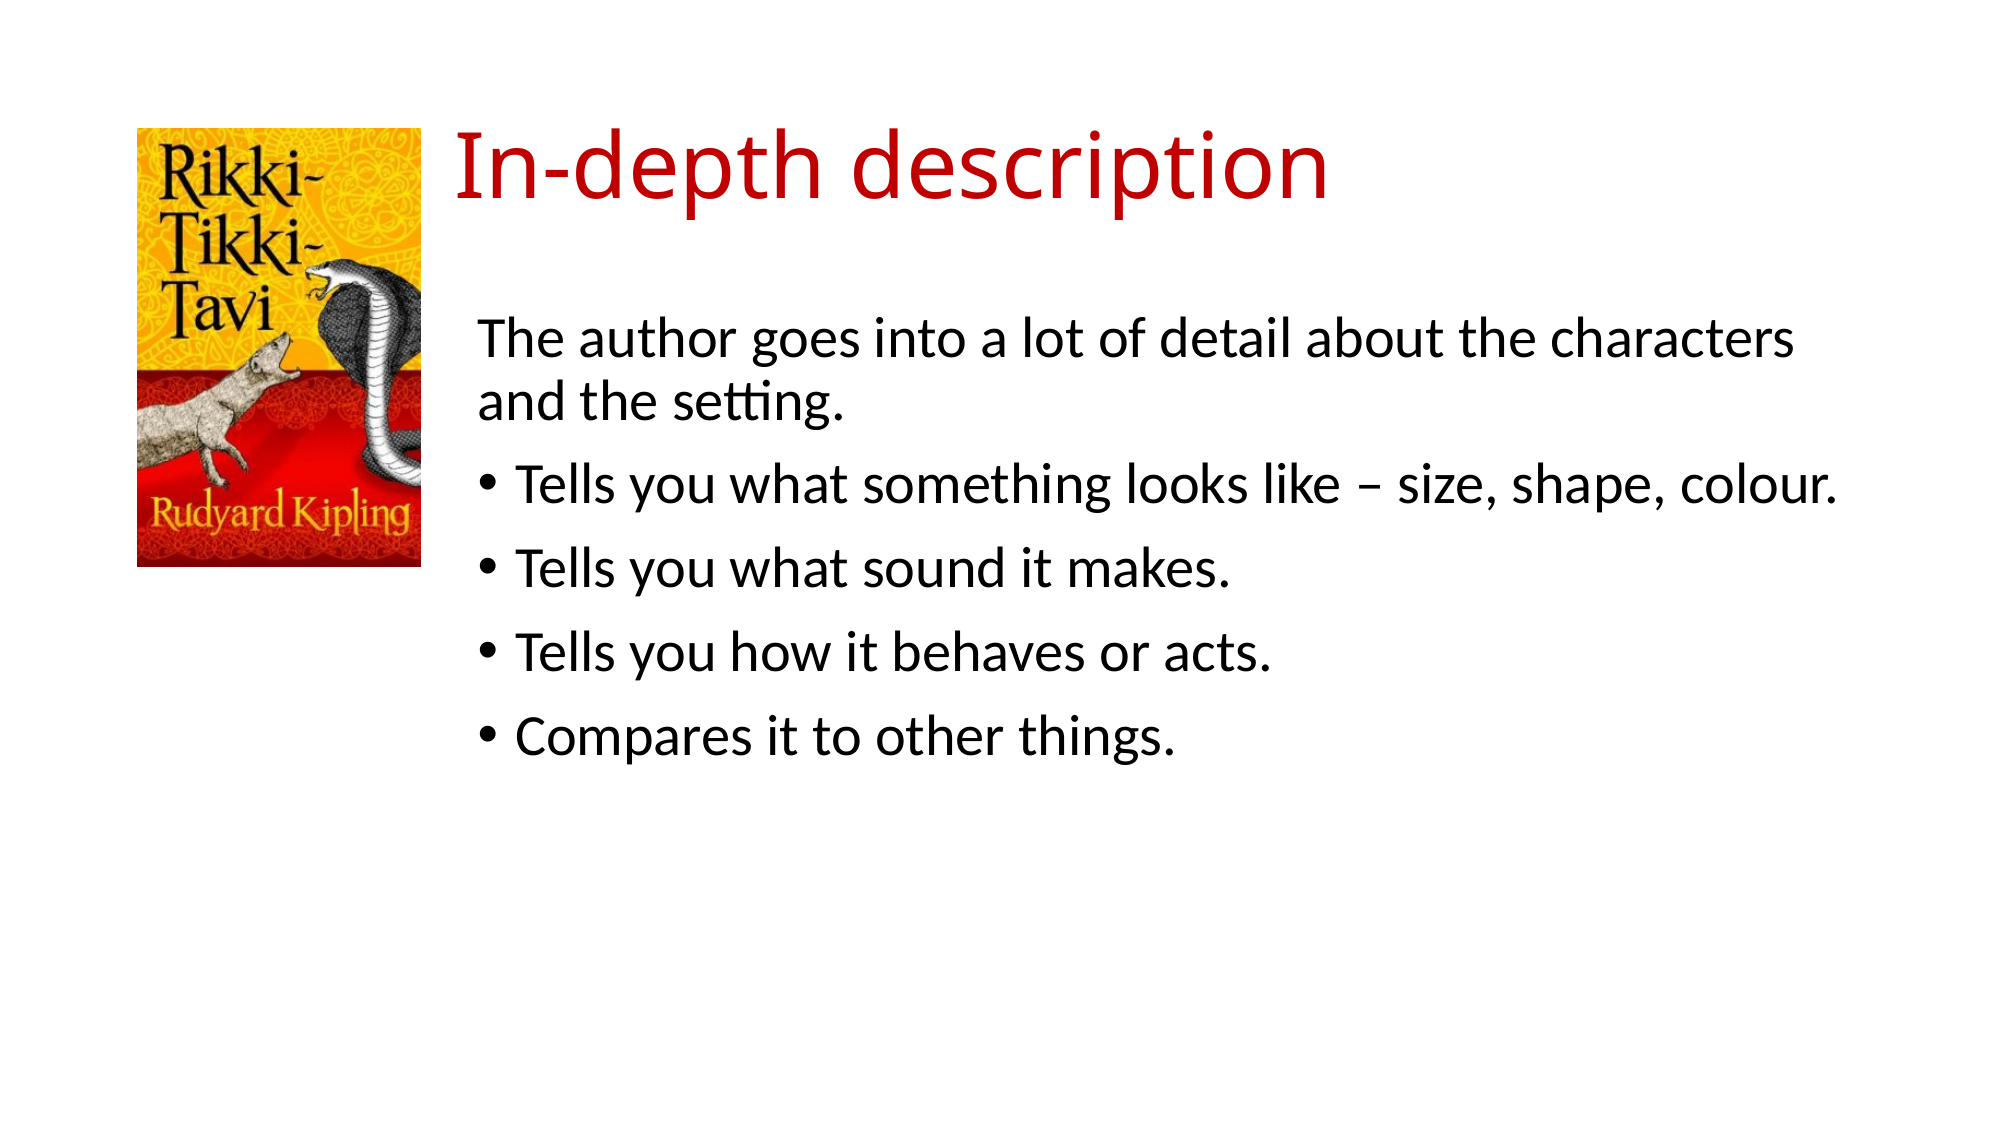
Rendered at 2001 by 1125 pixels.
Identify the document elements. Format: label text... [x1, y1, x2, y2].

list The author goes into a lot of detail about the characters and the setting. Tells you what something looks like – size, shape, colour. Tells you what sound it makes. Tells you how it behaves or acts. Compares it to other things. [462, 299, 1863, 1014]
picture [137, 128, 421, 568]
title In-depth description [439, 59, 1863, 278]
